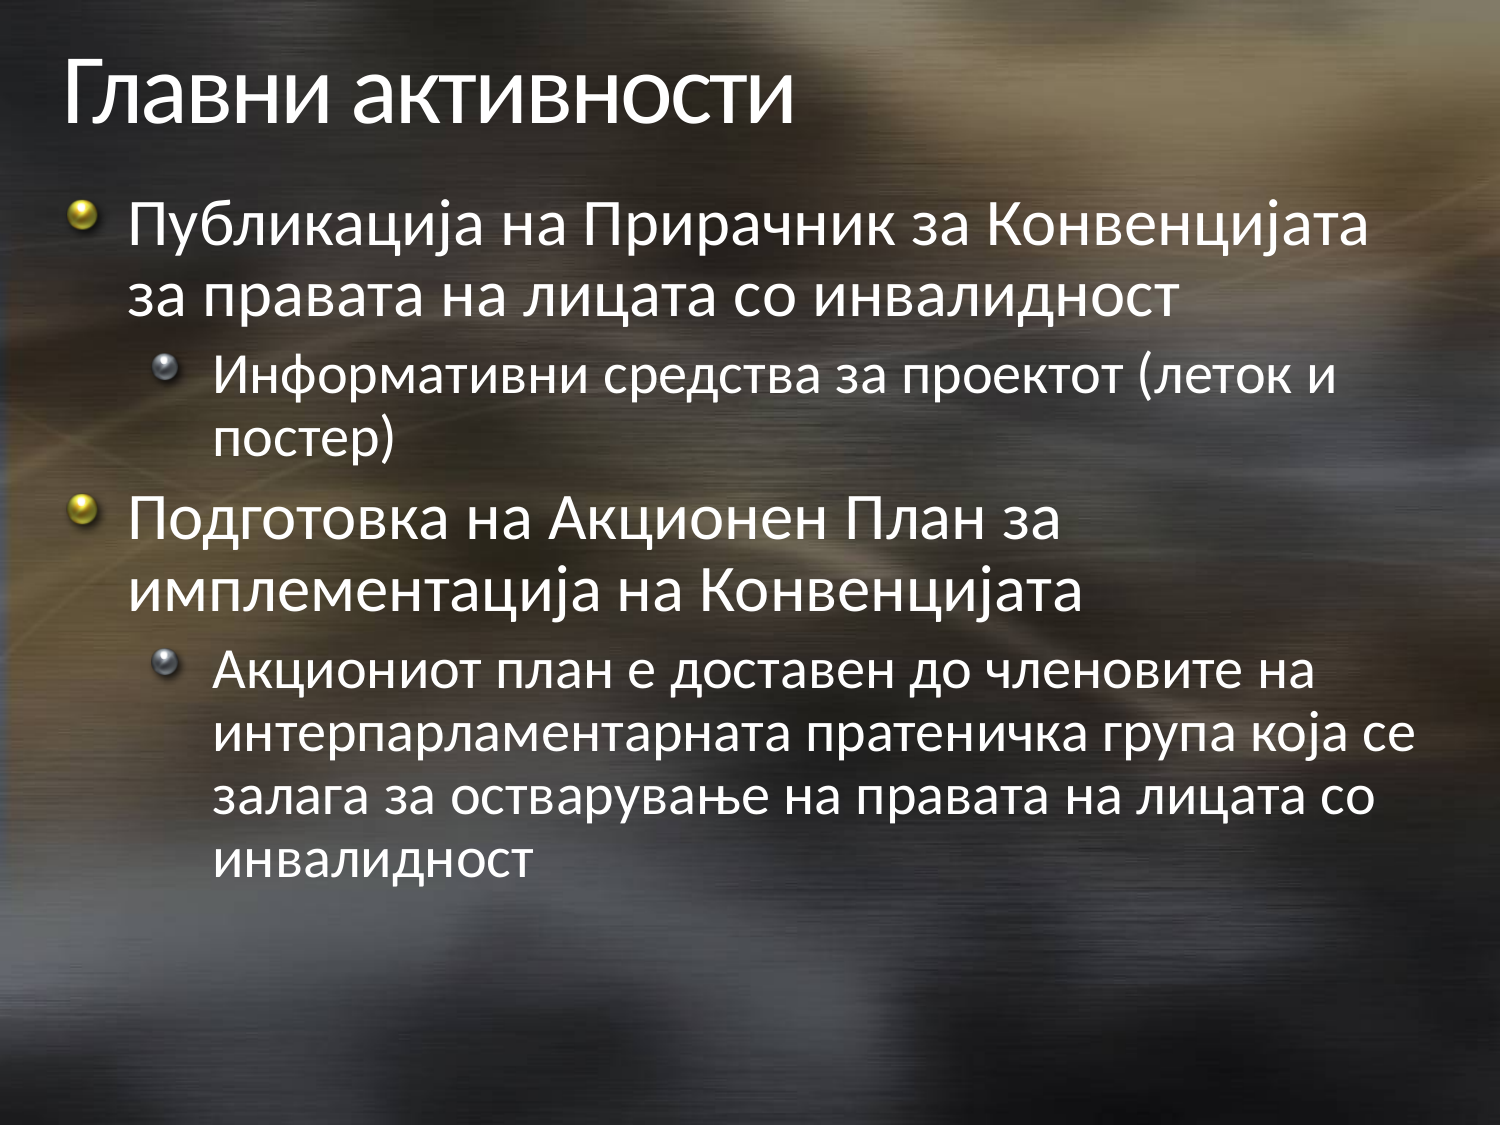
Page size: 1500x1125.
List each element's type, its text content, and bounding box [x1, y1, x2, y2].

picture [0, 0, 1500, 1125]
list Публикација на Прирачник за Конвенцијата за правата на лицата со инвалидност Информативни средства за проектот (леток и постер) Подготовка на Акционен План за имплементација на Конвенцијата Акциониот план е доставен до членовите на интерпарламентарната пратеничка група која се залага за остварување на правата на лицата со инвалидност [62, 187, 1438, 905]
title Главни активности [62, 37, 1438, 147]
